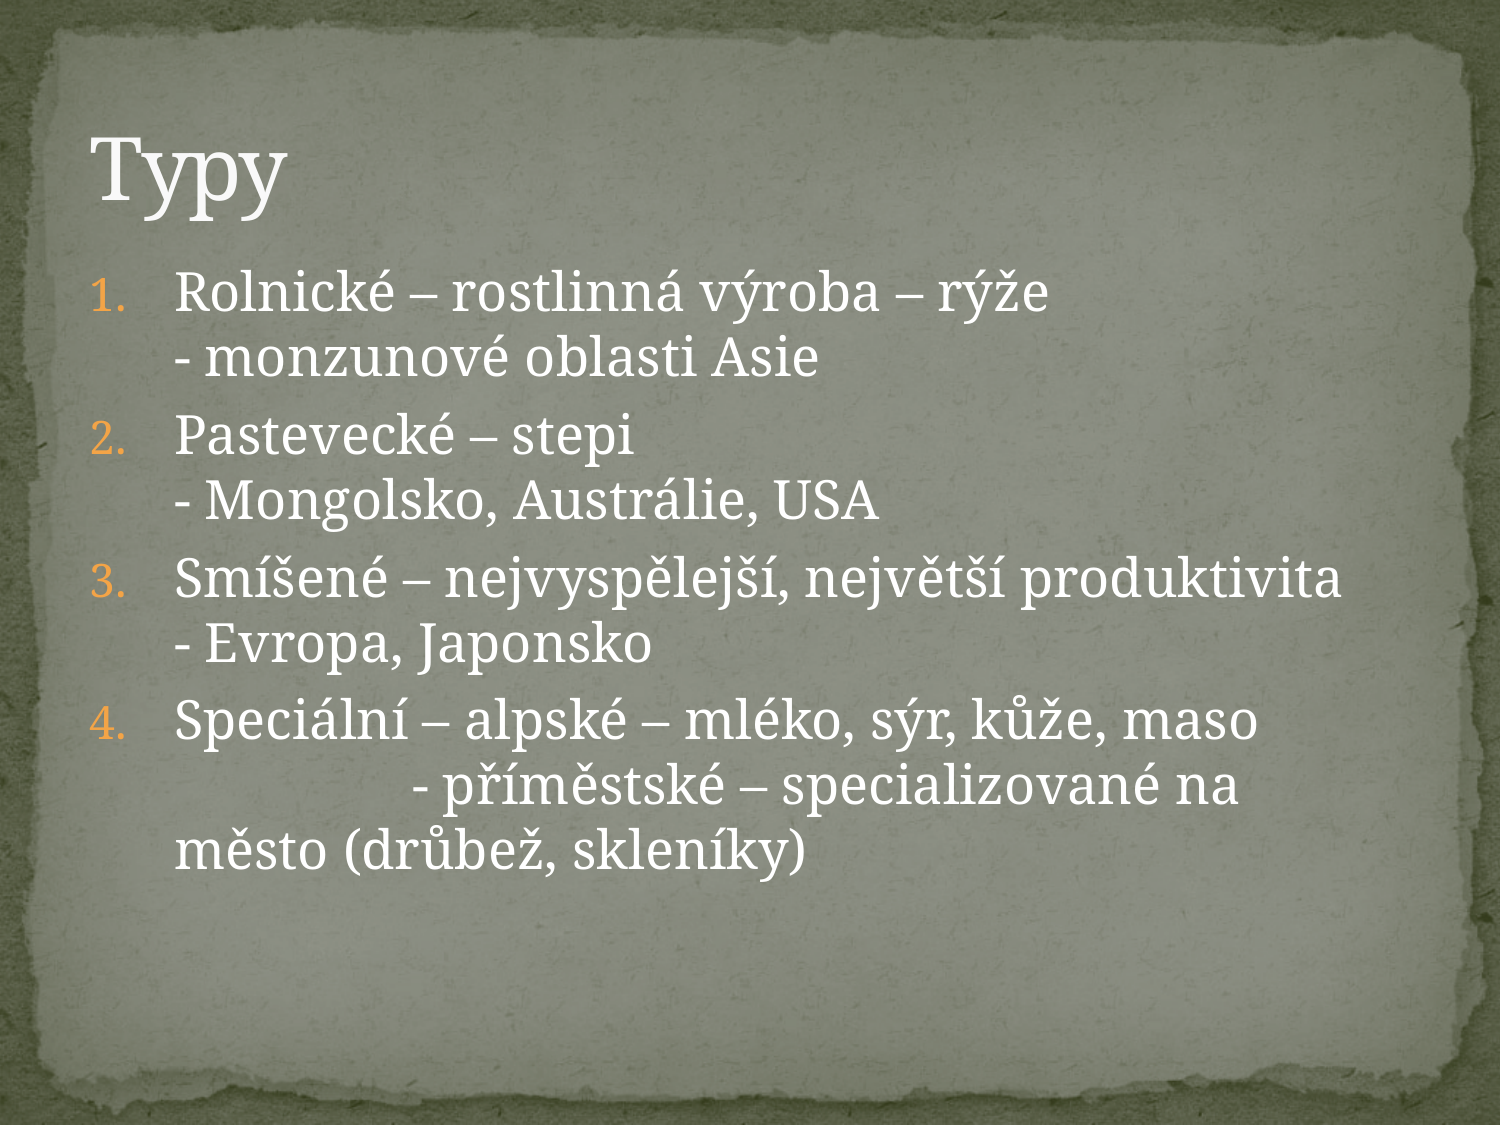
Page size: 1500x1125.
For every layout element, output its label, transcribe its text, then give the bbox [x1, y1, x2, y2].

title Typy [74, 24, 1425, 225]
list Rolnické – rostlinná výroba – rýže - monzunové oblasti Asie Pastevecké – stepi - Mongolsko, Austrálie, USA Smíšené – nejvyspělejší, největší produktivita - Evropa, Japonsko Speciální – alpské – mléko, sýr, kůže, maso - příměstské – specializované na město (drůbež, skleníky) [75, 249, 1425, 1000]
